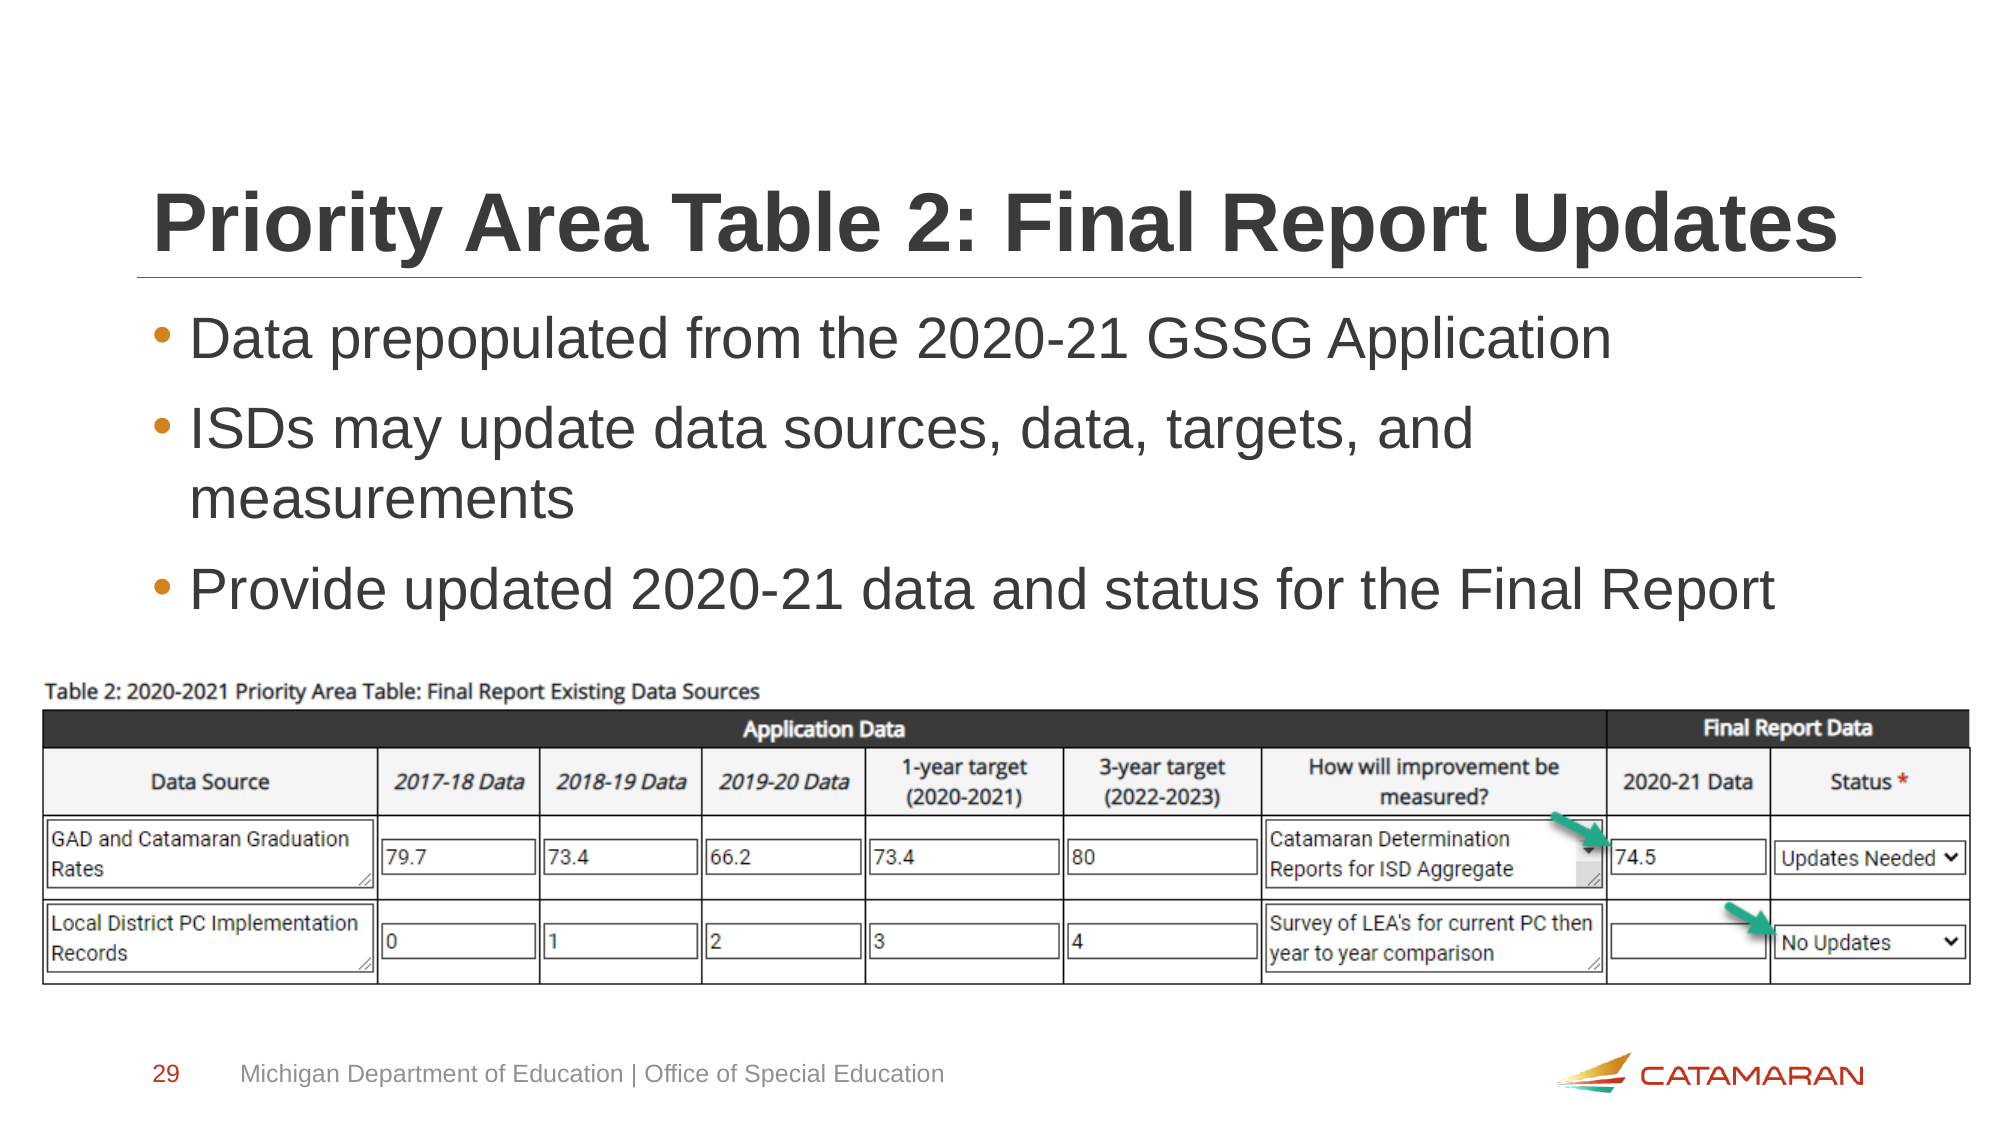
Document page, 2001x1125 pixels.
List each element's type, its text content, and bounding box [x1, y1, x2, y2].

picture [38, 669, 1974, 988]
picture [1557, 1052, 1863, 1093]
slide_number 29 [137, 1042, 205, 1103]
title Priority Area Table 2: Final Report Updates [137, 59, 1875, 278]
footer Michigan Department of Education | Office of Special Education [225, 1042, 1484, 1103]
list Data prepopulated from the 2020-21 GSSG Application ISDs may update data sources, data, targets, and measurements Provide updated 2020-21 data and status for the Final Report [137, 292, 1875, 669]
